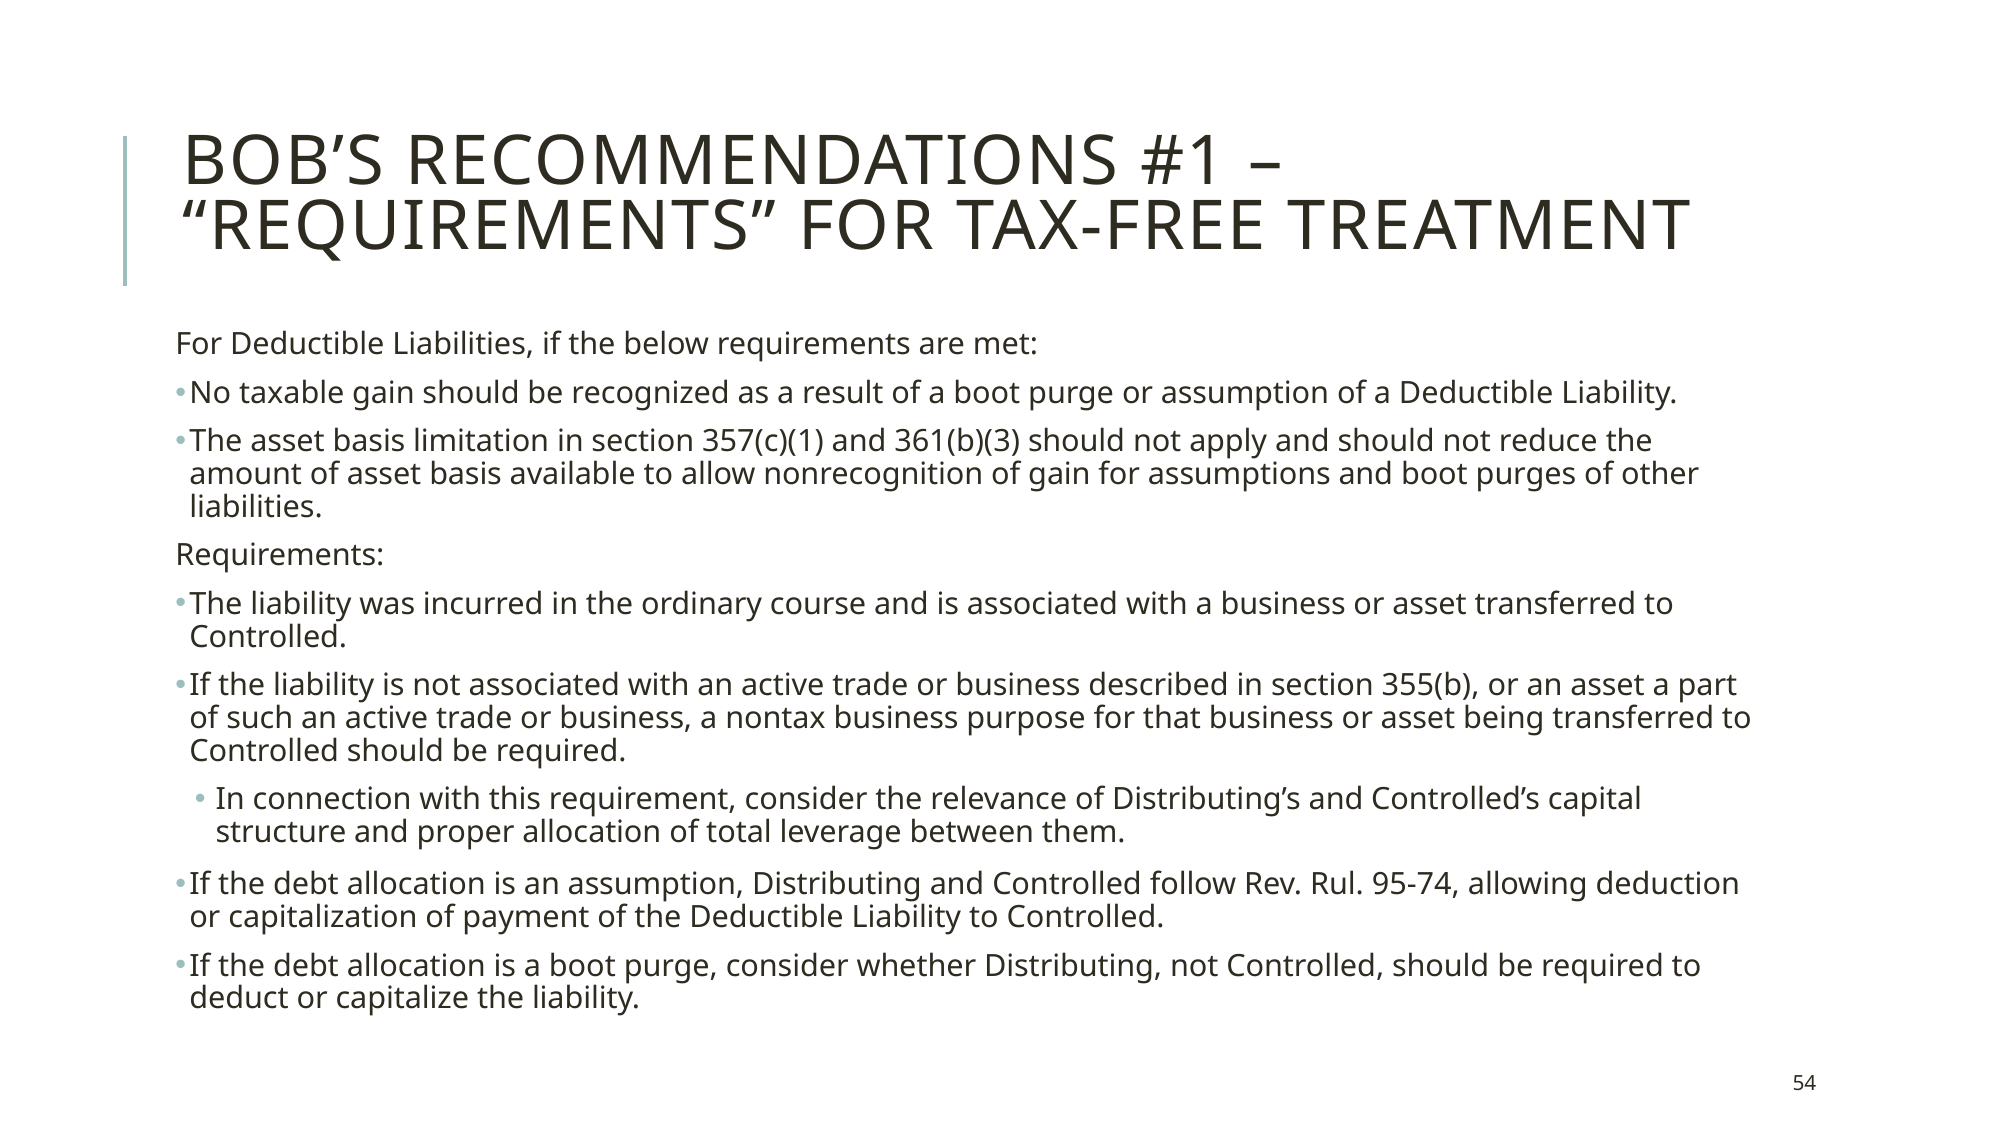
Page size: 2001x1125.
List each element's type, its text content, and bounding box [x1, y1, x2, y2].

title Bob’s Recommendations #1 – “requirements” for tax-free treatment [168, 96, 1763, 299]
list For Deductible Liabilities, if the below requirements are met: No taxable gain should be recognized as a result of a boot purge or assumption of a Deductible Liability. The asset basis limitation in section 357(c)(1) and 361(b)(3) should not apply and should not reduce the amount of asset basis available to allow nonrecognition of gain for assumptions and boot purges of other liabilities. Requirements: The liability was incurred in the ordinary course and is associated with a business or asset transferred to Controlled. If the liability is not associated with an active trade or business described in section 355(b), or an asset a part of such an active trade or business, a nontax business purpose for that business or asset being transferred to Controlled should be required. In connection with this requirement, consider the relevance of Distributing’s and Controlled’s capital structure and proper allocation of total leverage between them. If the debt allocation is an assumption, Distributing and Controlled follow Rev. Rul. 95-74, allowing deduction or capitalization of payment of the Deductible Liability to Controlled. If the debt allocation is a boot purge, consider whether Distributing, not Controlled, should be required to deduct or capitalize the liability. [168, 321, 1763, 1024]
slide_number 54 [1777, 1061, 1938, 1107]
